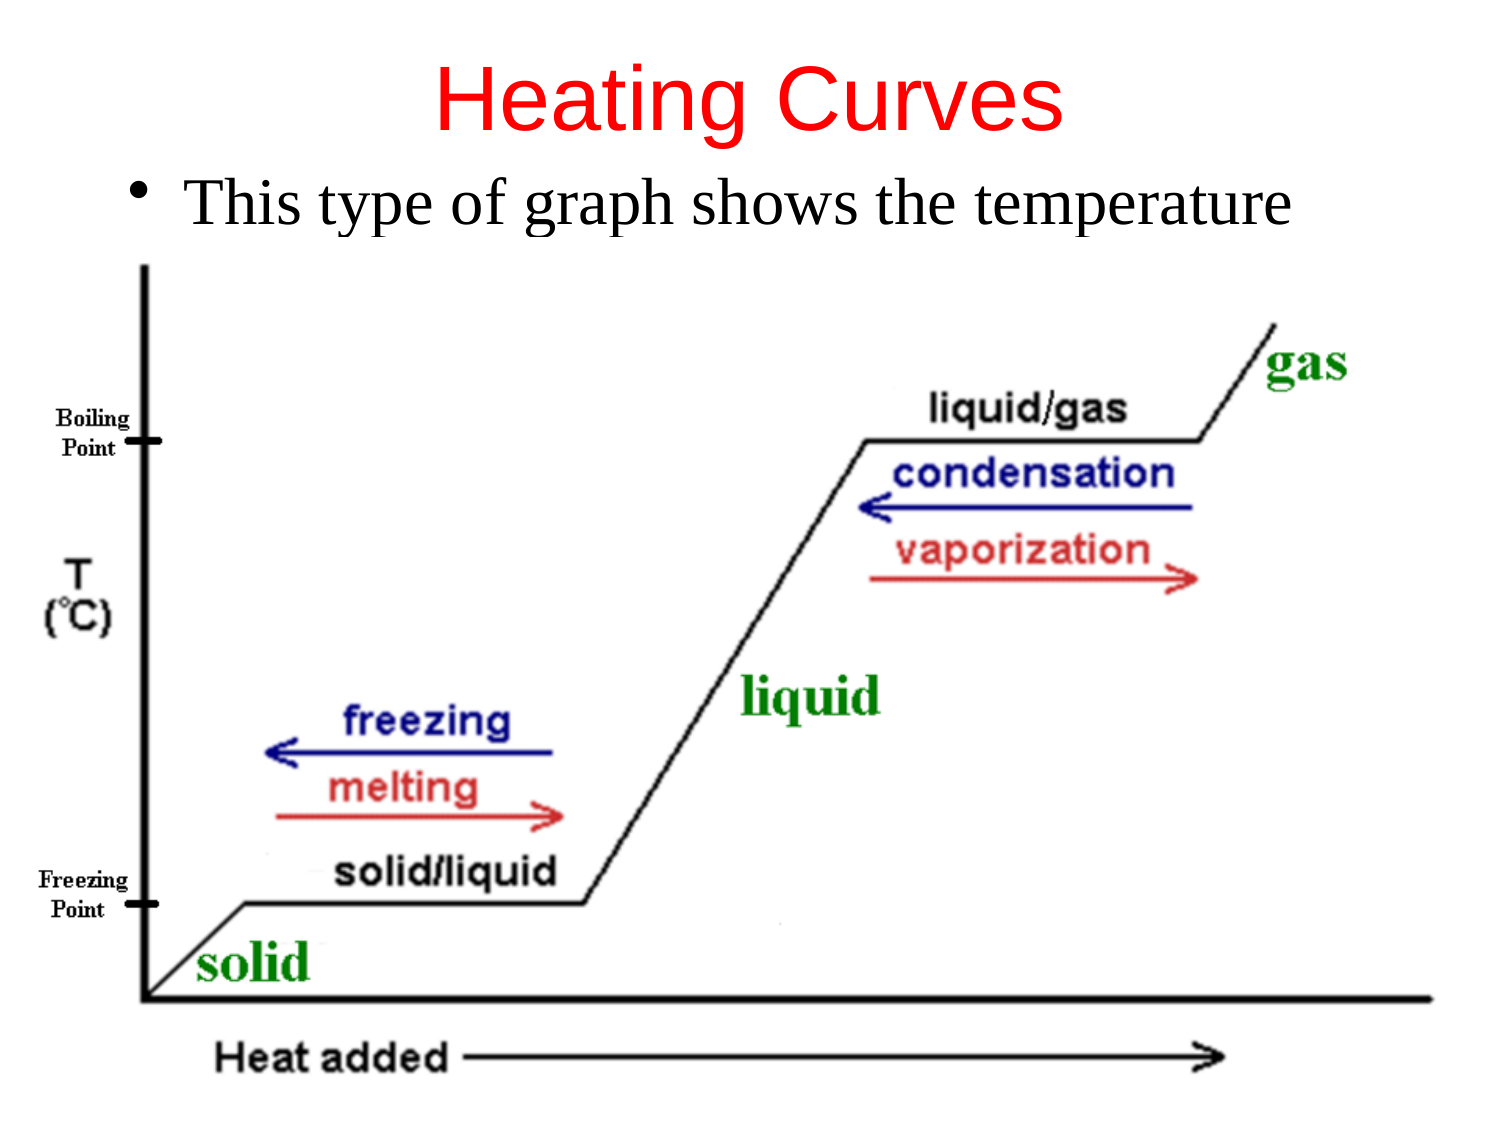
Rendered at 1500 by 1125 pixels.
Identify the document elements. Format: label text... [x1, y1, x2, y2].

text_box Heating Curves [112, 0, 1388, 188]
picture [27, 237, 1473, 1113]
list This type of graph shows the temperature change of water as thermal energy, or heat, is constantly added [112, 149, 1475, 240]
